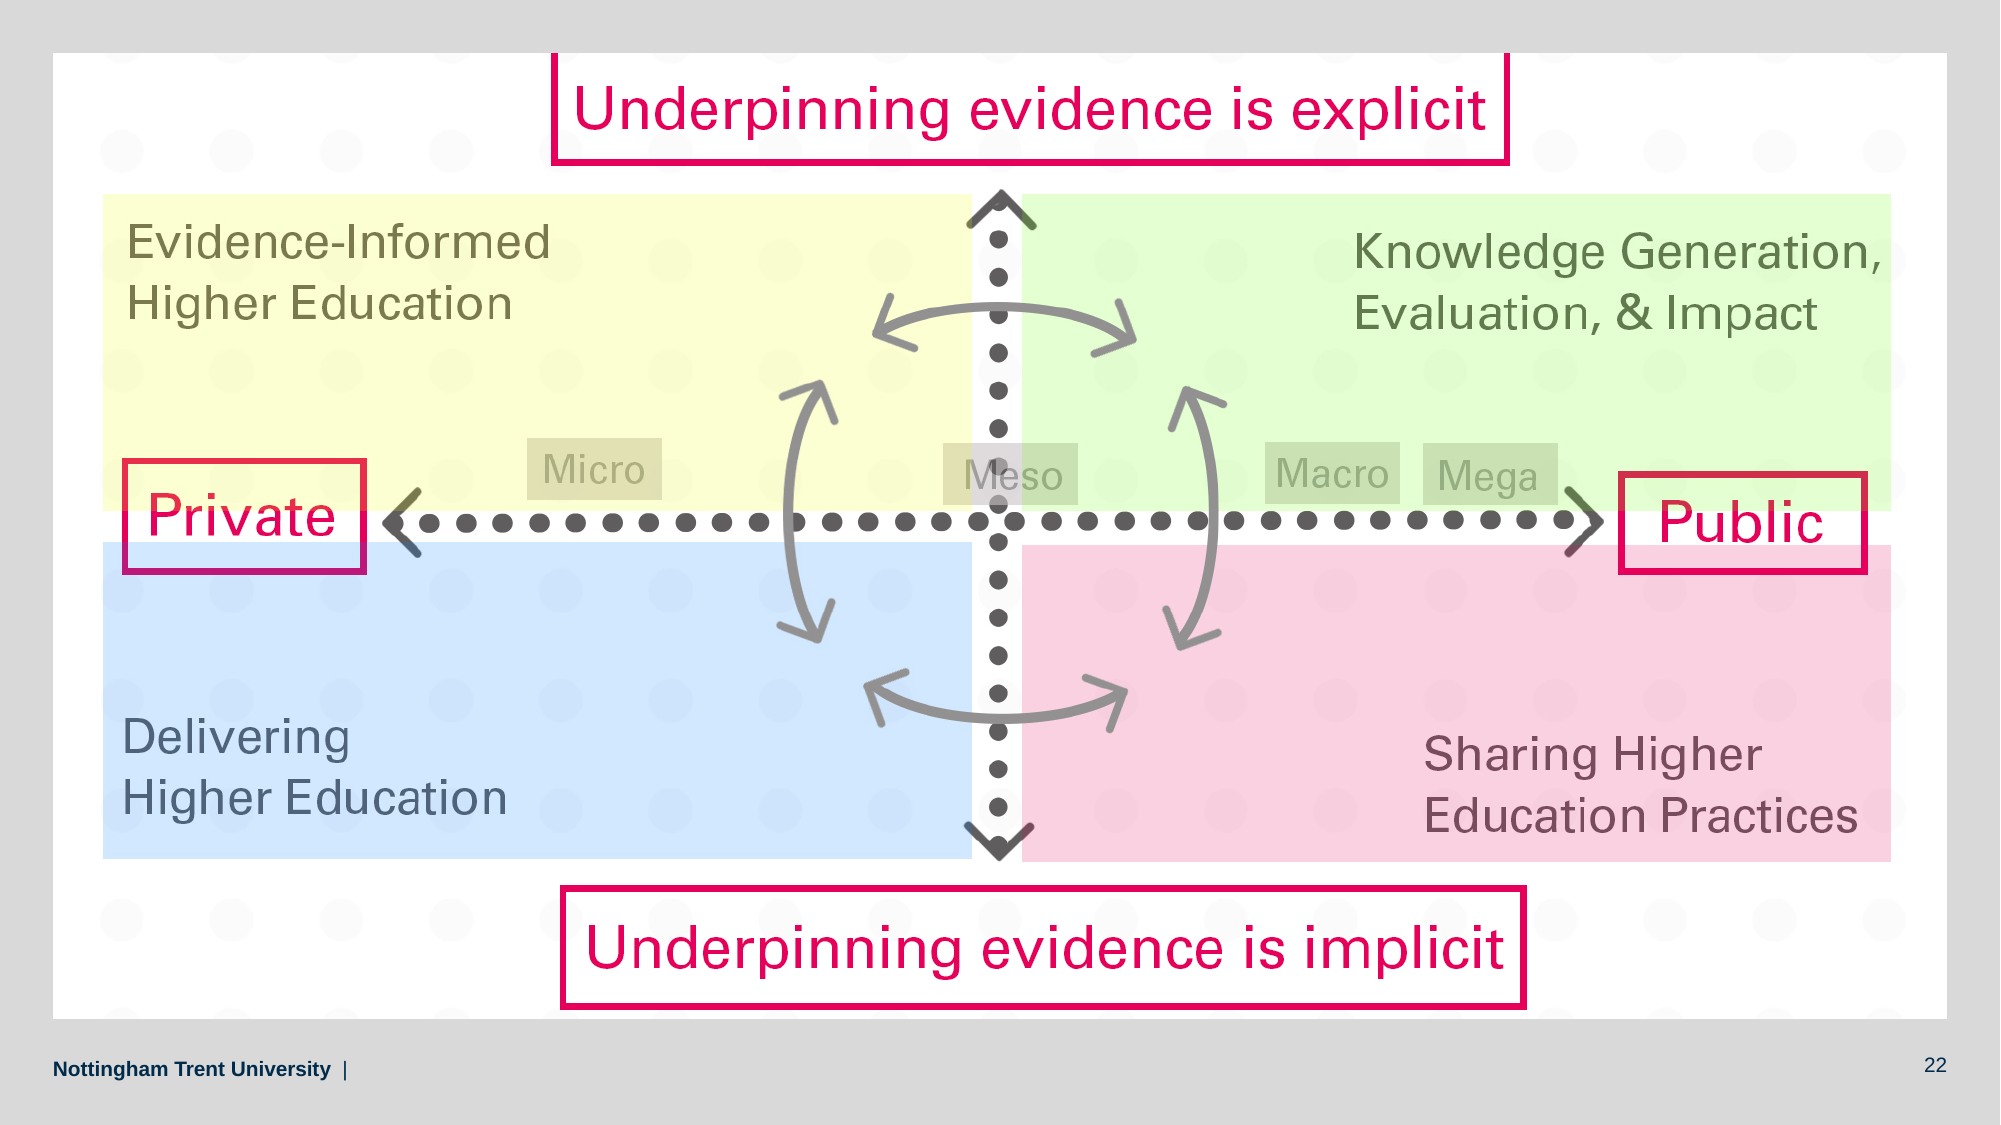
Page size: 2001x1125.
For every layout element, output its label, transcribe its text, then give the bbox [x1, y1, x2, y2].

slide_number 22 [1799, 1051, 1947, 1093]
picture [53, 53, 1947, 1019]
